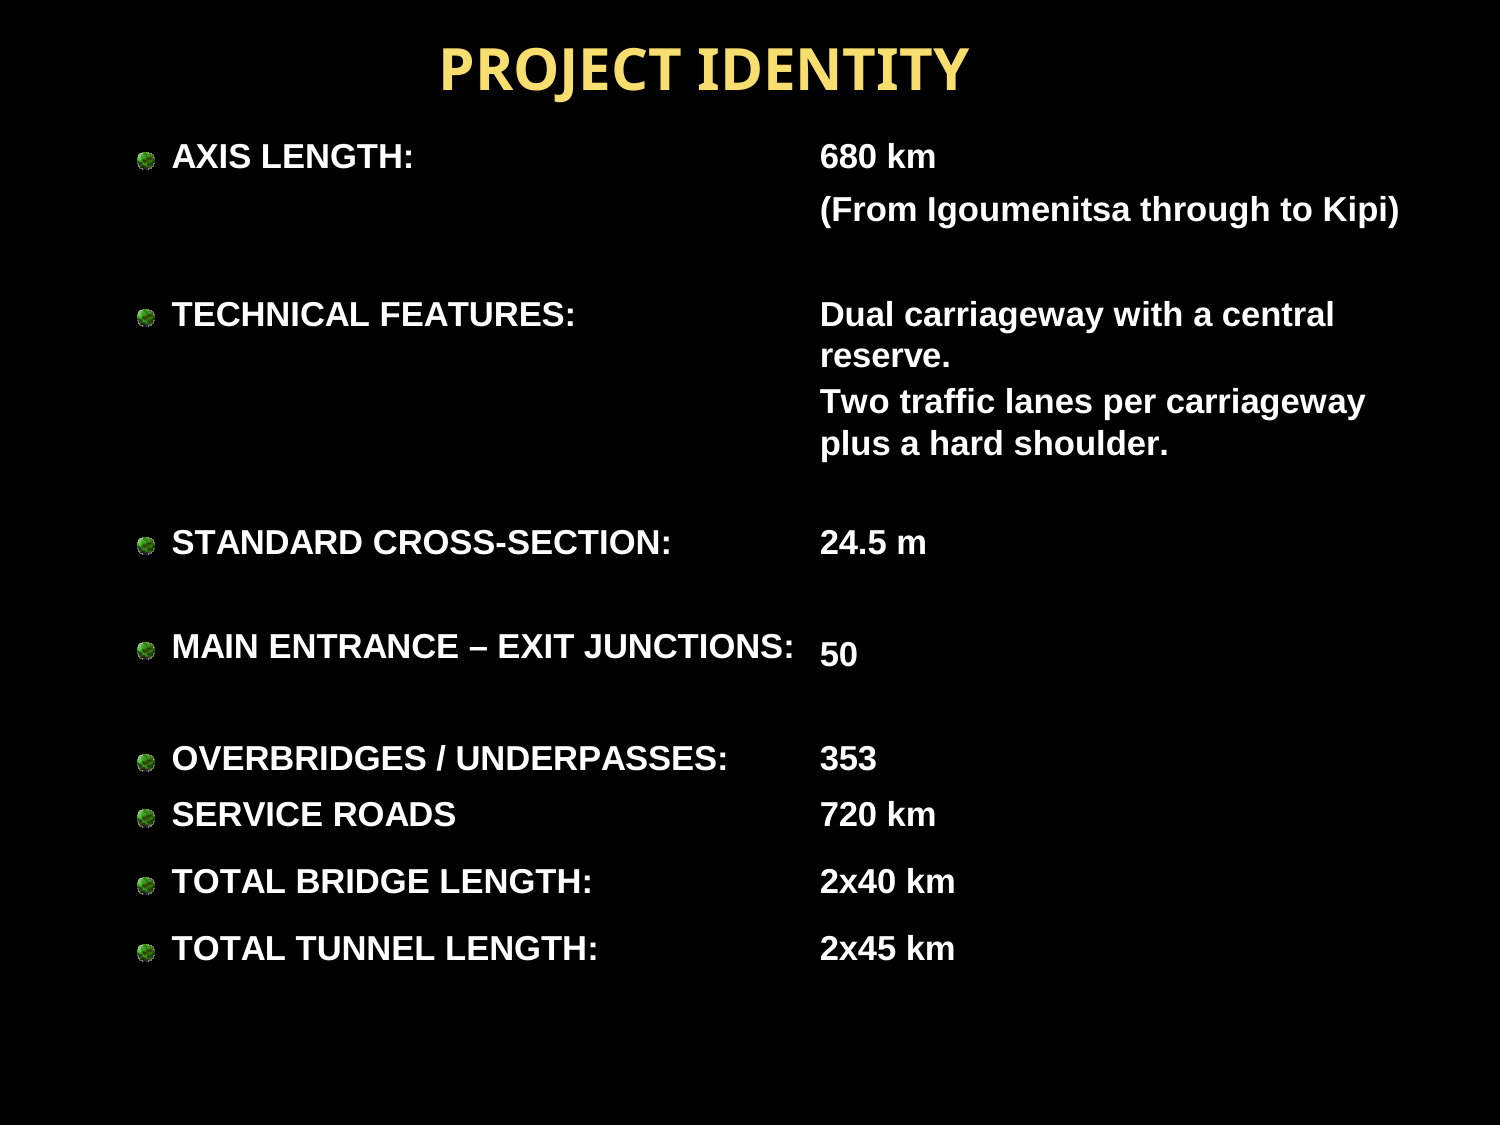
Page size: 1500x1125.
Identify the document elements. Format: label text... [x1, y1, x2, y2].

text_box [91, 124, 1426, 1019]
text_box PROJECT IDENTITY [170, 24, 1238, 111]
